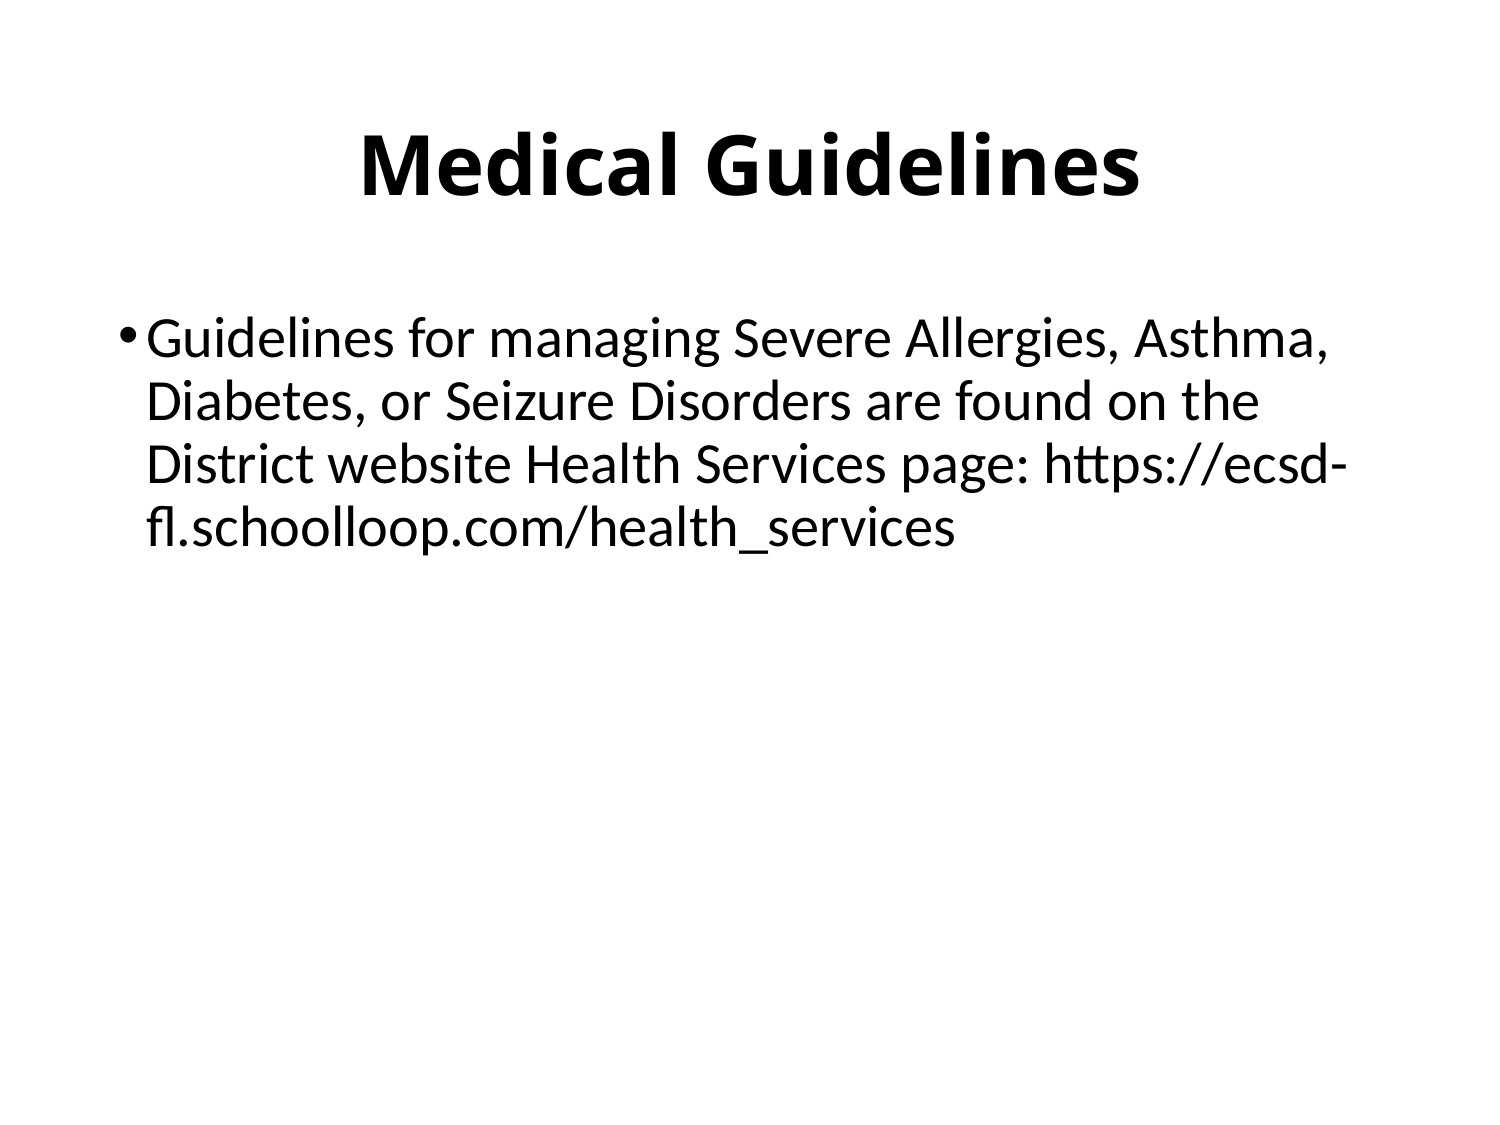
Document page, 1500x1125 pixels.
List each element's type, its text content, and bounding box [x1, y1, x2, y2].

title Medical Guidelines [103, 59, 1397, 278]
list Guidelines for managing Severe Allergies, Asthma, Diabetes, or Seizure Disorders are found on the District website Health Services page: https://ecsd-fl.schoolloop.com/health_services [103, 299, 1397, 1014]
